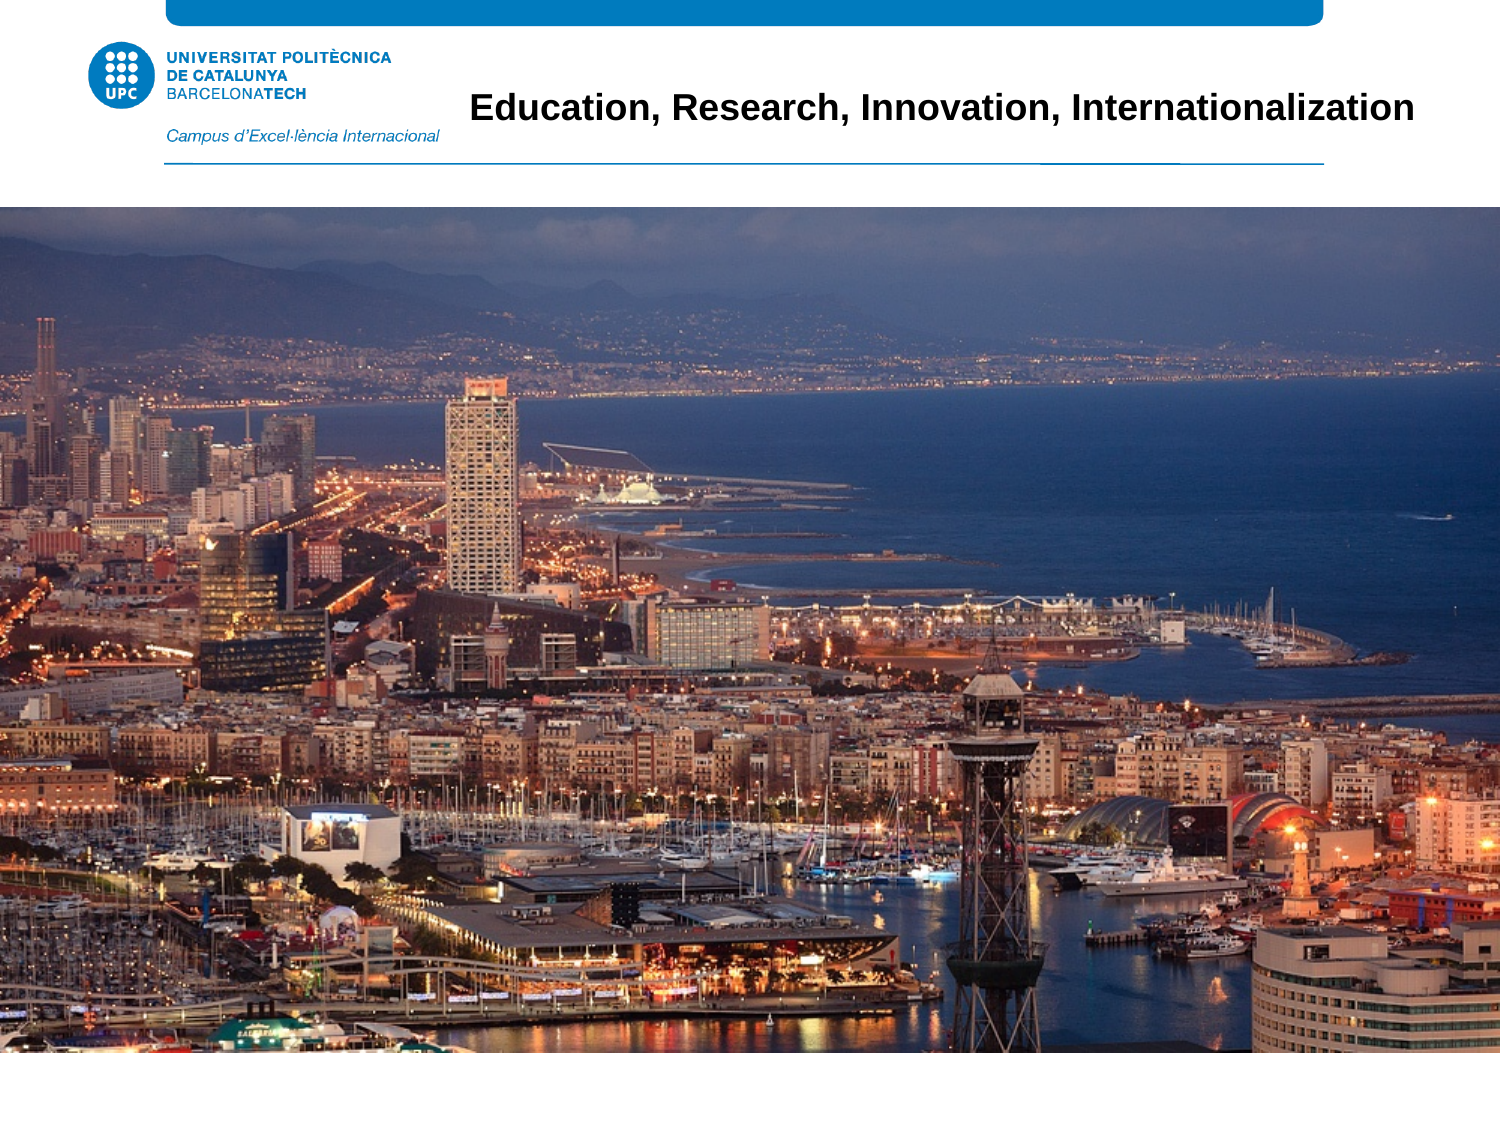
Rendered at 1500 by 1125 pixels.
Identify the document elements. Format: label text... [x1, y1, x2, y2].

picture [0, 207, 1500, 1053]
text_box Education, Research, Innovation, Internationalization [454, 31, 1453, 161]
picture [70, 0, 1360, 159]
